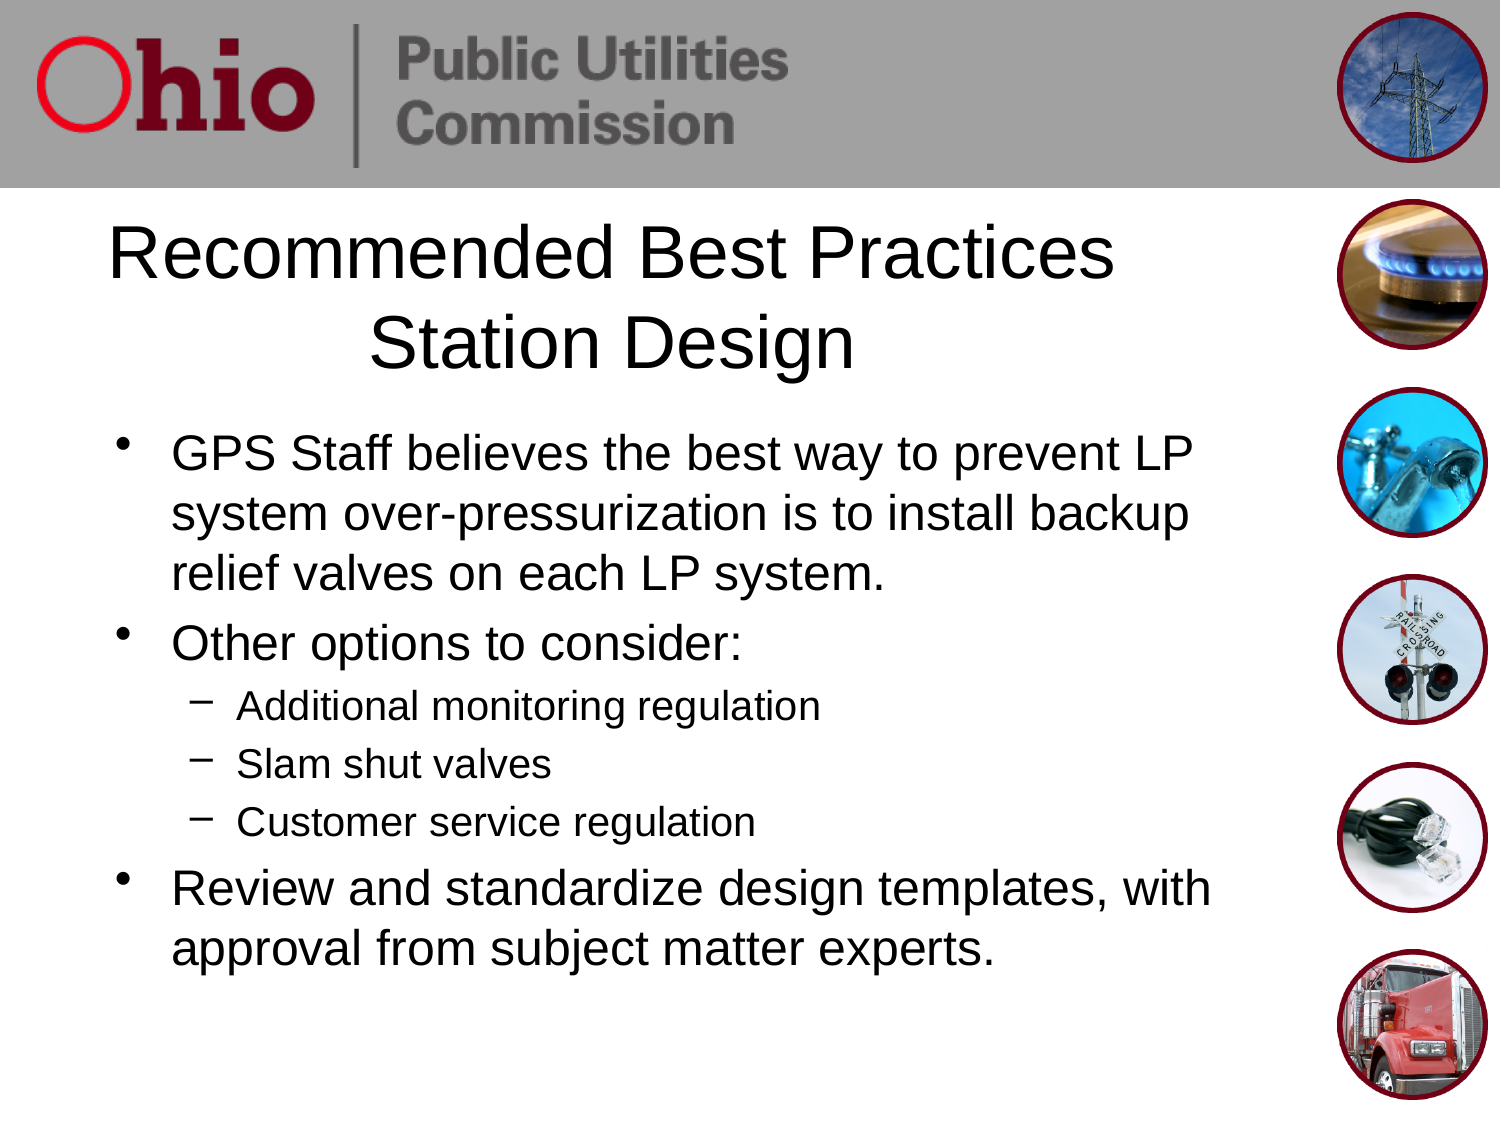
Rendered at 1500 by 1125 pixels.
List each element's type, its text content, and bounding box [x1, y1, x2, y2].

picture [1337, 12, 1488, 163]
picture [1337, 762, 1488, 913]
picture [1337, 949, 1488, 1100]
picture [37, 24, 788, 168]
picture [1337, 199, 1488, 350]
title Recommended Best Practices Station Design [74, 199, 1151, 388]
picture [1337, 574, 1488, 725]
picture [1337, 387, 1488, 538]
list GPS Staff believes the best way to prevent LP system over-pressurization is to install backup relief valves on each LP system. Other options to consider: Additional monitoring regulation Slam shut valves Customer service regulation Review and standardize design templates, with approval from subject matter experts. [99, 412, 1326, 863]
